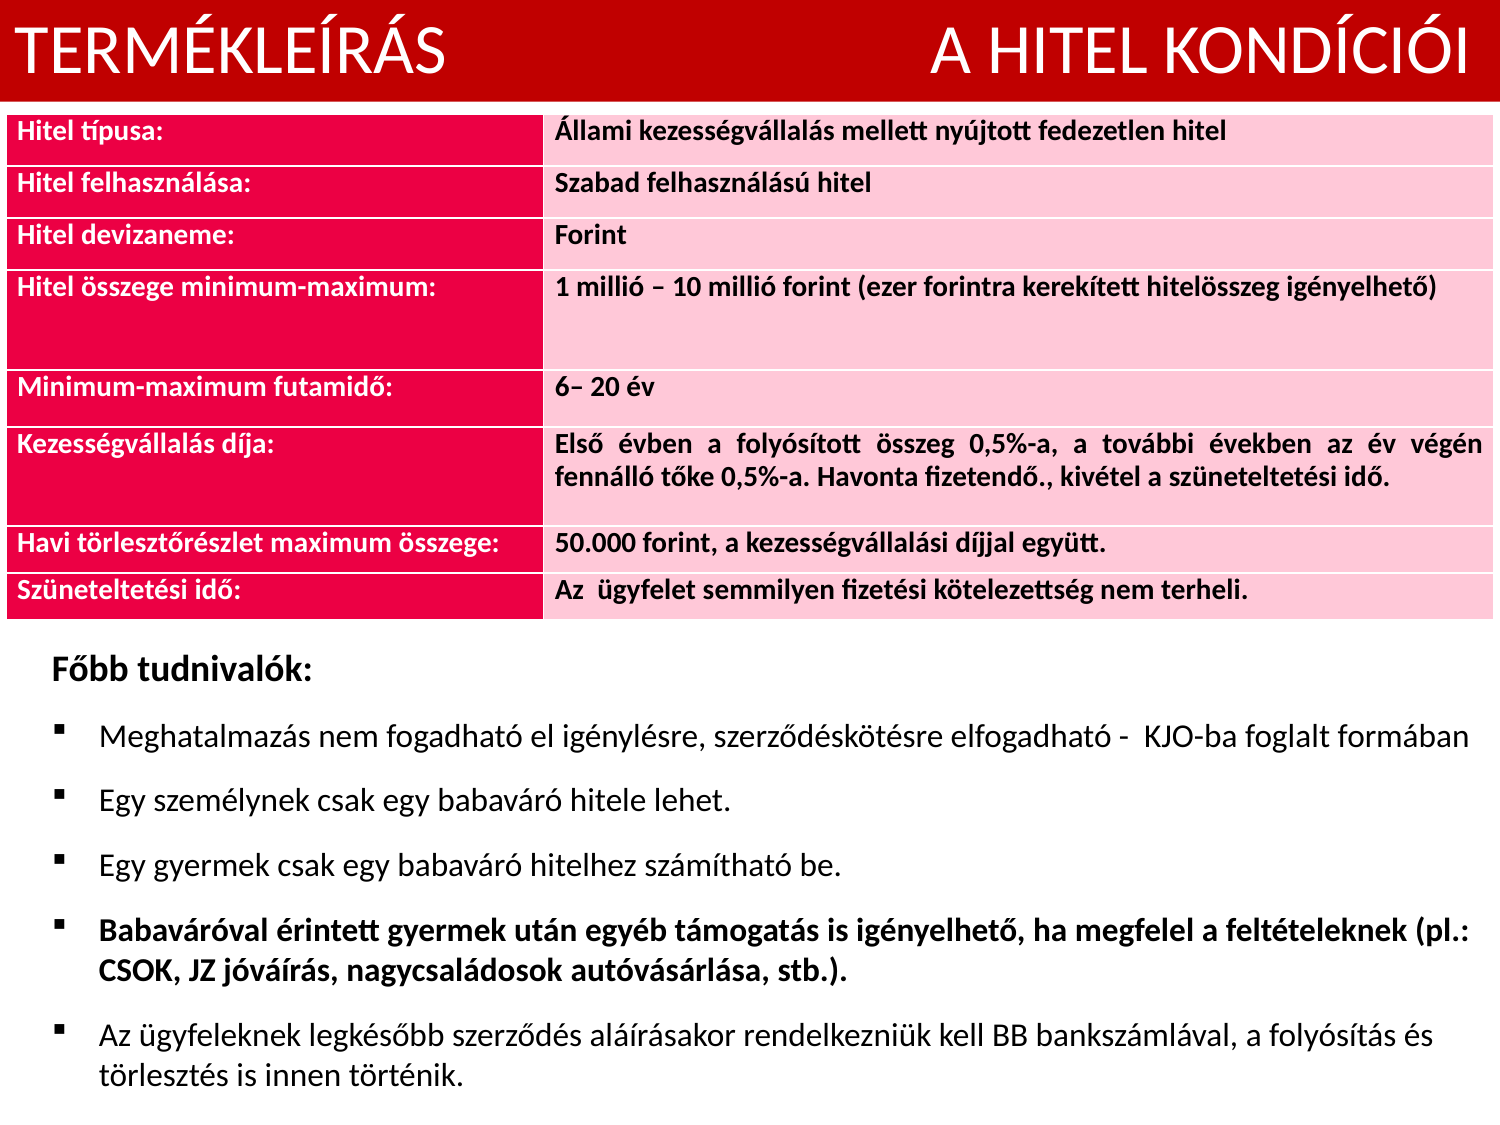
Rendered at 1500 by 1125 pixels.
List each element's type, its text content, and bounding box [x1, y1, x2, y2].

table_cell Első évben a folyósított összeg 0,5%-a, a további években az év végén fennálló tőke 0,5%-a. Havonta fizetendő., kivétel a szüneteltetési idő. [544, 428, 1493, 525]
table_cell Hitel összege minimum-maximum: [7, 271, 543, 369]
table_cell 6– 20 év [544, 371, 1493, 426]
table_cell Forint [544, 219, 1493, 269]
table_header Állami kezességvállalás mellett nyújtott fedezetlen hitel [544, 115, 1493, 165]
text_box TERMÉKLEÍRÁS A HITEL KONDÍCIÓI [0, 0, 1500, 102]
table_header Hitel típusa: [7, 115, 543, 165]
table_cell 1 millió – 10 millió forint (ezer forintra kerekített hitelösszeg igényelhető) [544, 271, 1493, 369]
table_cell 50.000 forint, a kezességvállalási díjjal együtt. [544, 527, 1493, 572]
table_cell Szabad felhasználású hitel [544, 167, 1493, 217]
table_cell Kezességvállalás díja: [7, 428, 543, 525]
table_cell Hitel devizaneme: [7, 219, 543, 269]
table_cell Az ügyfelet semmilyen fizetési kötelezettség nem terheli. [544, 574, 1493, 619]
table_cell Minimum-maximum futamidő: [7, 371, 543, 426]
table_cell Szüneteltetési idő: [7, 574, 543, 619]
table_cell Hitel felhasználása: [7, 167, 543, 217]
table_cell Havi törlesztőrészlet maximum összege: [7, 527, 543, 572]
text_box Főbb tudnivalók: Meghatalmazás nem fogadható el igénylésre, szerződéskötésre elfogadható - KJO-ba foglalt formában Egy személynek csak egy babaváró hitele lehet. Egy gyermek csak egy babaváró hitelhez számítható be. Babaváróval érintett gyermek után egyéb támogatás is igényelhető, ha megfelel a feltételeknek (pl.: CSOK, JZ jóváírás, nagycsaládosok autóvásárlása, stb.). Az ügyfeleknek legkésőbb szerződés aláírásakor rendelkezniük kell BB bankszámlával, a folyósítás és törlesztés is innen történik. [37, 636, 1500, 1101]
